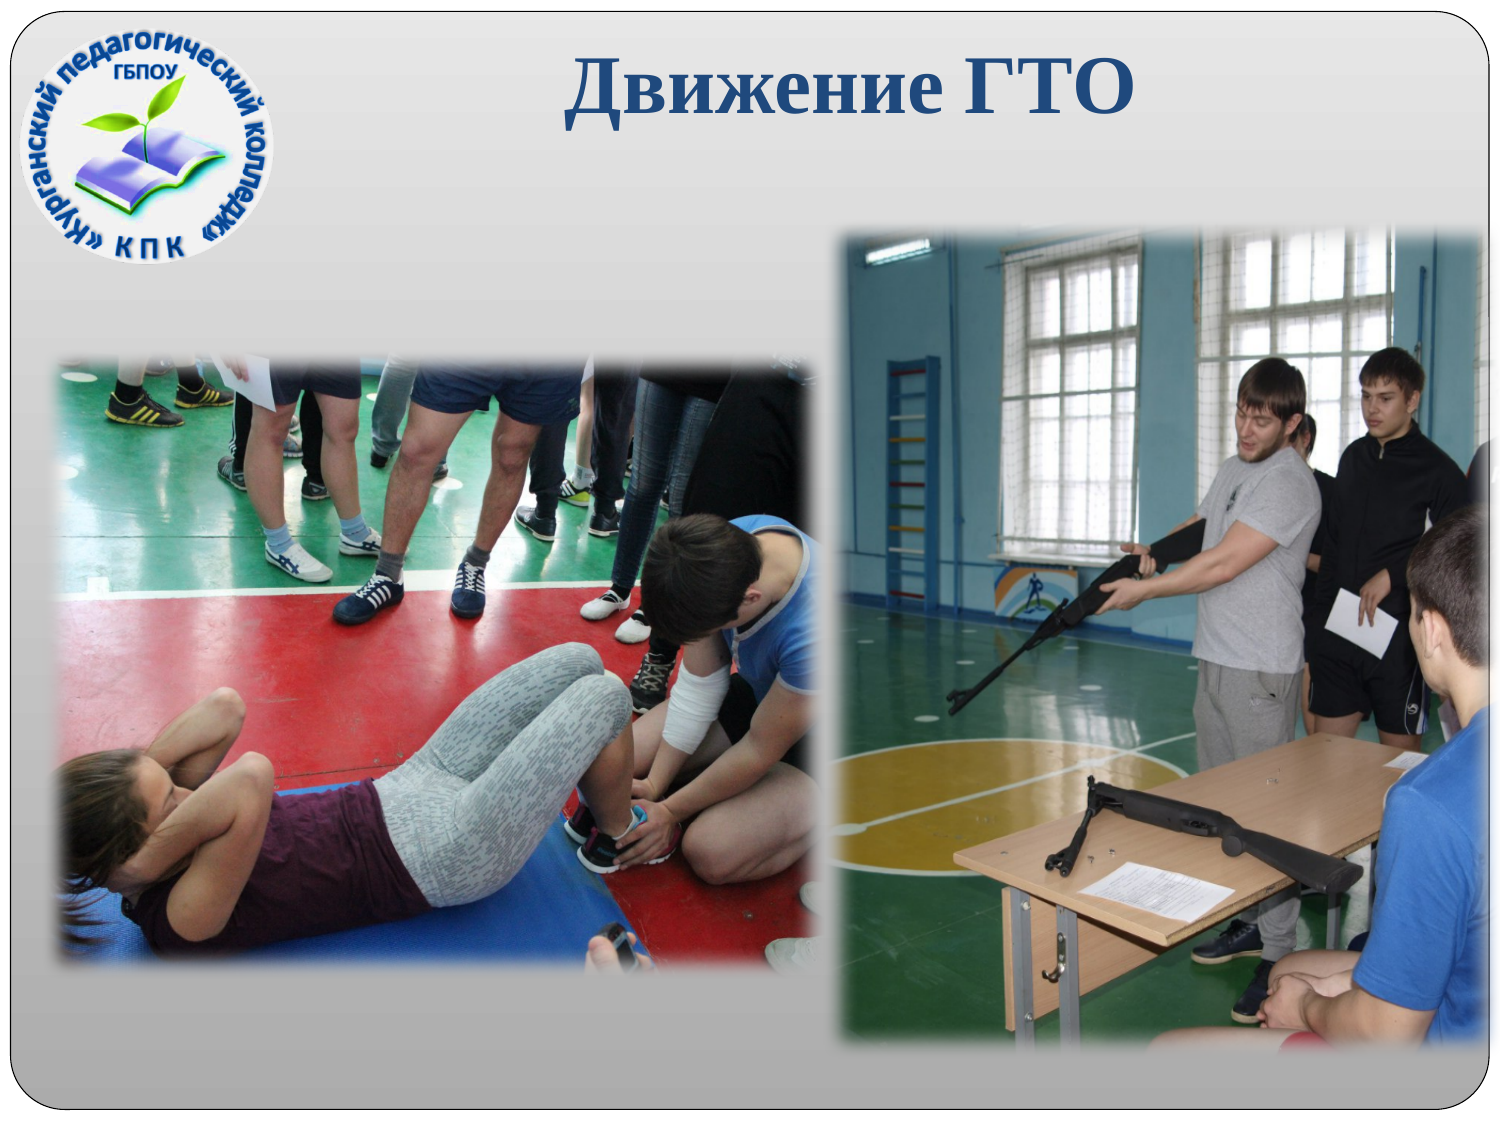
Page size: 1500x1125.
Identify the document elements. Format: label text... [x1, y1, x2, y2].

picture [15, 18, 278, 273]
picture [41, 219, 1500, 1059]
title Движение ГТО [277, 0, 1425, 146]
